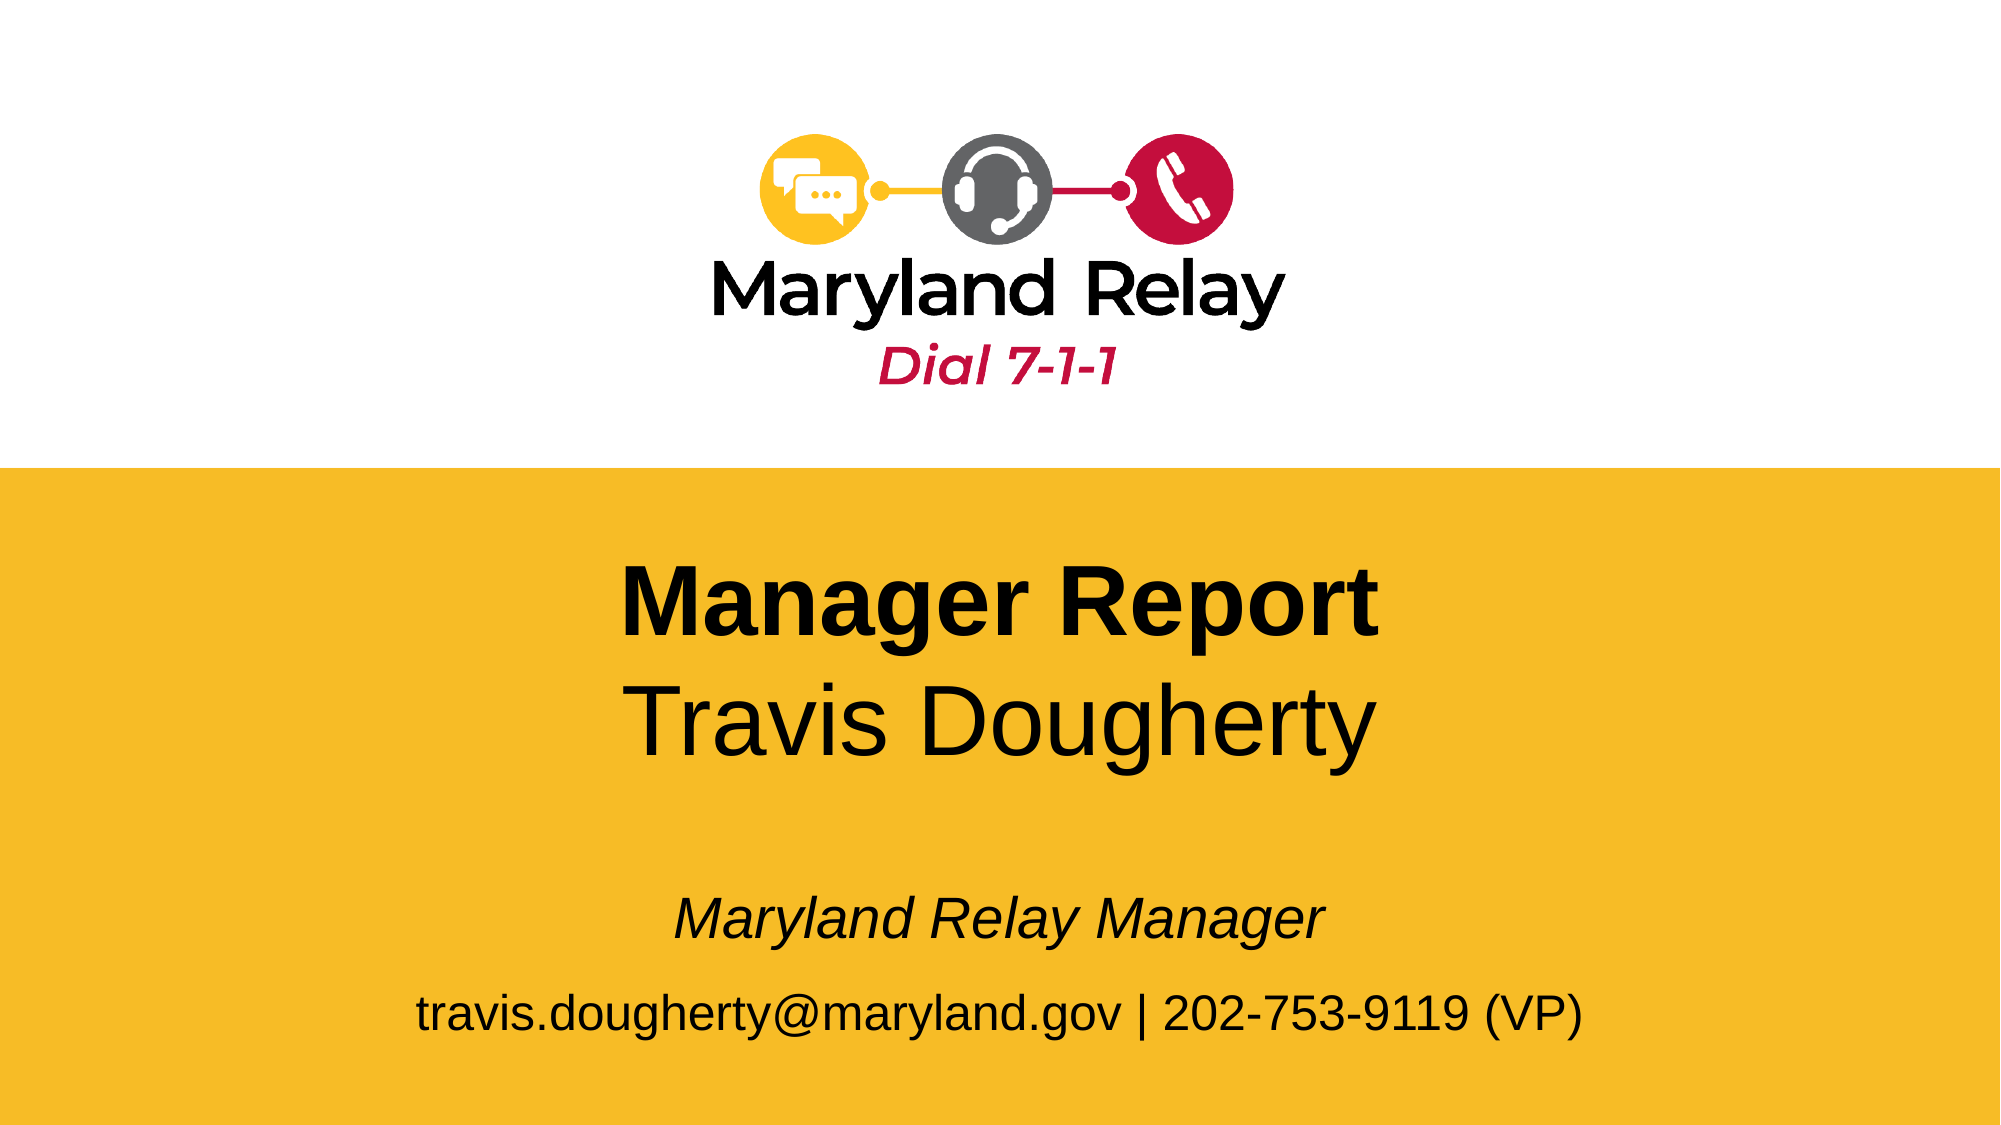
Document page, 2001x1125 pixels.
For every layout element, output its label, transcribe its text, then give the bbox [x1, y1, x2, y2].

picture [714, 134, 1286, 386]
text_box [0, 0, 2000, 469]
text_box Manager Report Travis Dougherty Maryland Relay Manager travis.dougherty@maryland.gov | 202-753-9119 (VP) [210, 528, 1790, 1048]
text_box [0, 469, 2000, 1125]
